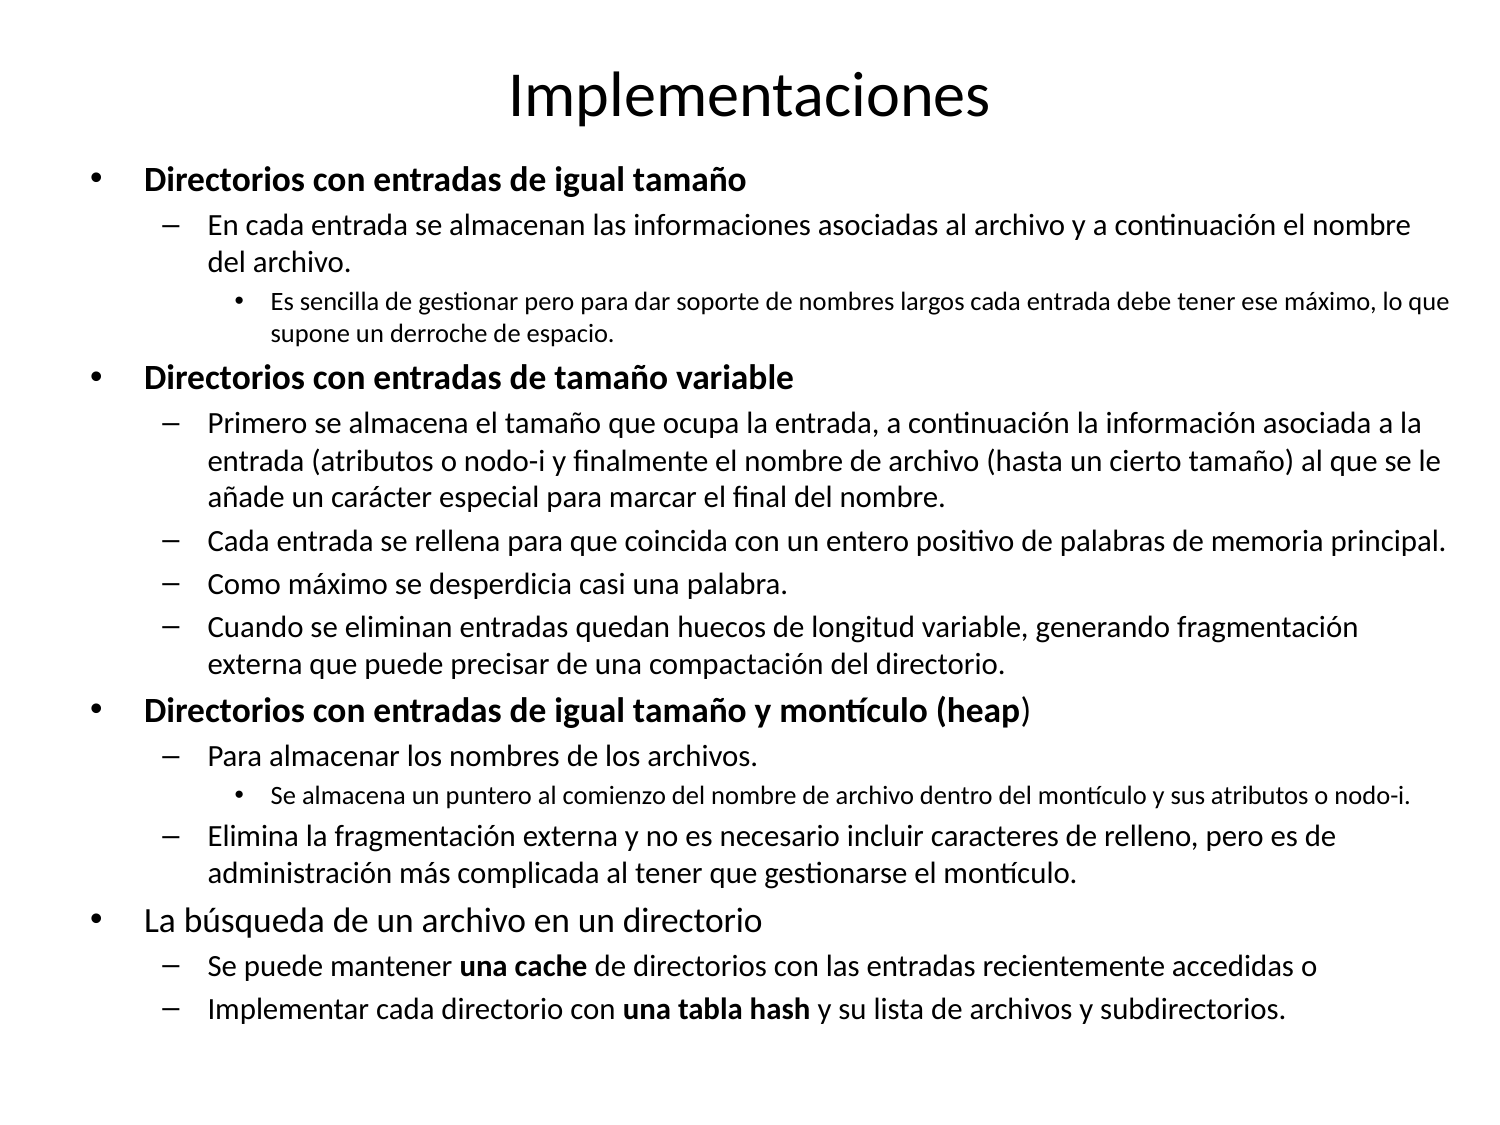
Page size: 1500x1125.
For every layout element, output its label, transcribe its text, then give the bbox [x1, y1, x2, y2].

list Directorios con entradas de igual tamaño En cada entrada se almacenan las informaciones asociadas al archivo y a continuación el nombre del archivo. Es sencilla de gestionar pero para dar soporte de nombres largos cada entrada debe tener ese máximo, lo que supone un derroche de espacio. Directorios con entradas de tamaño variable Primero se almacena el tamaño que ocupa la entrada, a continuación la información asociada a la entrada (atributos o nodo-i y finalmente el nombre de archivo (hasta un cierto tamaño) al que se le añade un carácter especial para marcar el final del nombre. Cada entrada se rellena para que coincida con un entero positivo de palabras de memoria principal. Como máximo se desperdicia casi una palabra. Cuando se eliminan entradas quedan huecos de longitud variable, generando fragmentación externa que puede precisar de una compactación del directorio. Directorios con entradas de igual tamaño y montículo (heap) Para almacenar los nombres de los archivos. Se almacena un puntero al comienzo del nombre de archivo dentro del montículo y sus atributos o nodo-i. Elimina la fragmentación externa y no es necesario incluir caracteres de relleno, pero es de administración más complicada al tener que gestionarse el montículo. La búsqueda de un archivo en un directorio Se puede mantener una cache de directorios con las entradas recientemente accedidas o Implementar cada directorio con una tabla hash y su lista de archivos y subdirectorios. [75, 149, 1471, 1071]
title Implementaciones [75, 45, 1425, 138]
